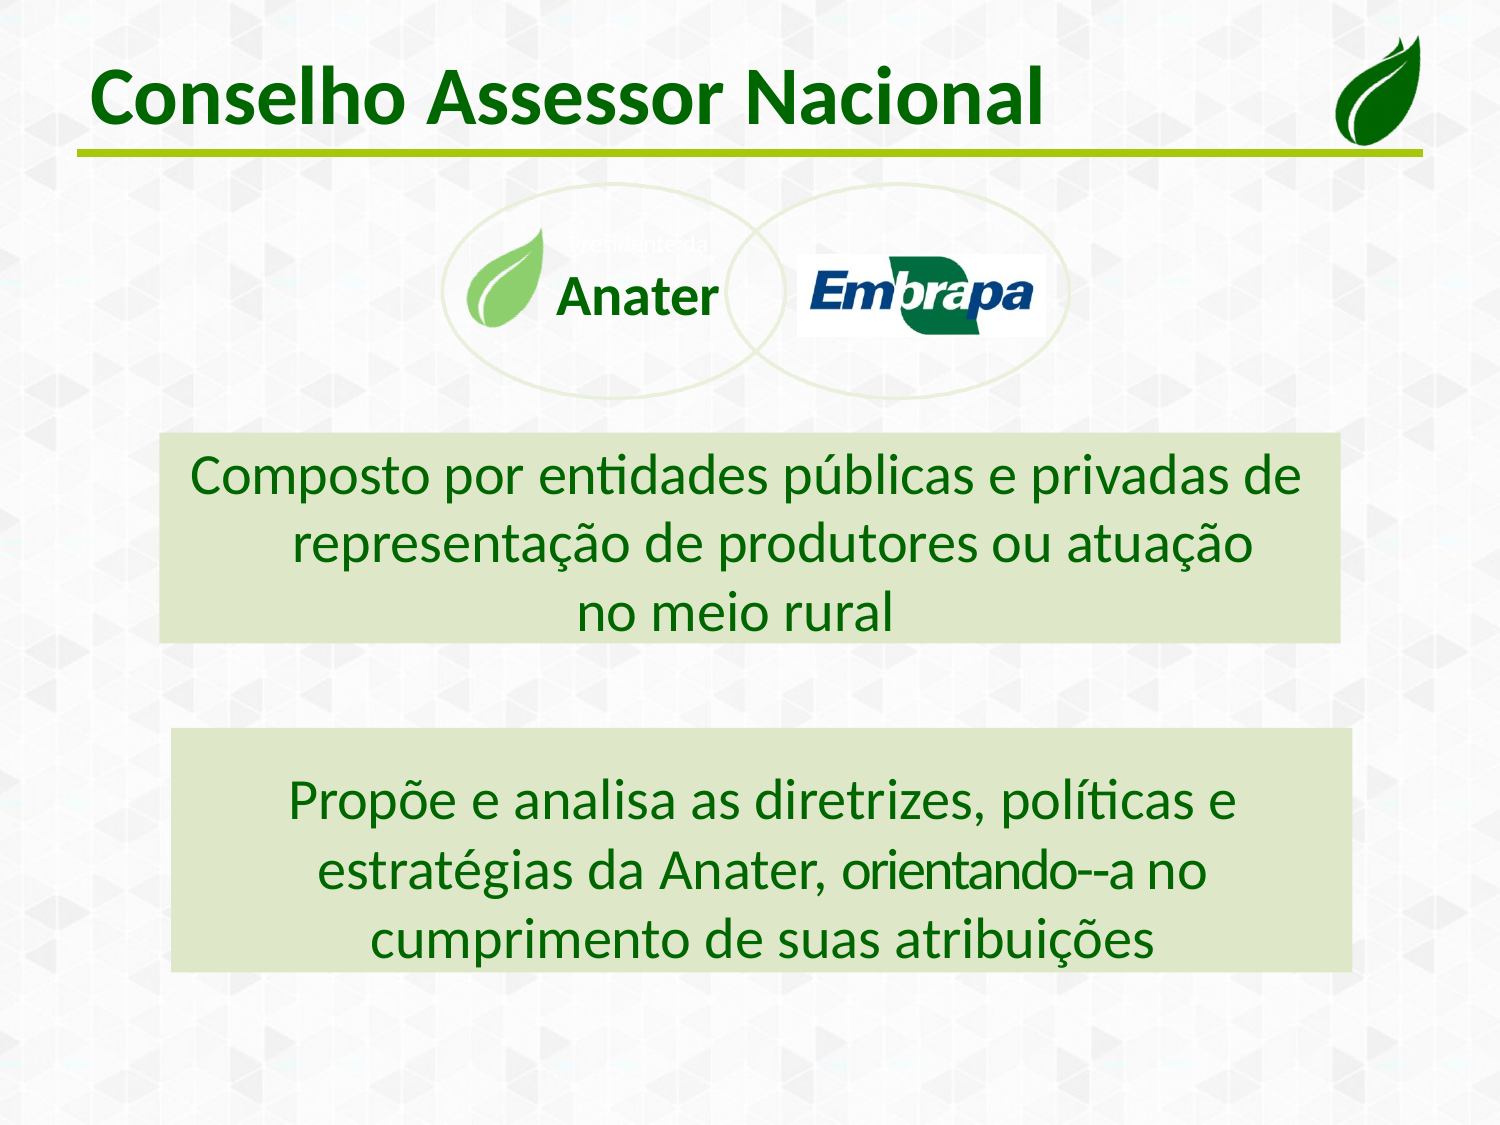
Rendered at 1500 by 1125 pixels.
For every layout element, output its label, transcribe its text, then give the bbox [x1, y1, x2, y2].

text_box Composto por entidades públicas e privadas de representação de produtores ou atuação no meio rural [159, 432, 1341, 644]
title Conselho Assessor Nacional [87, 153, 1413, 230]
text_box Presidente da Anater [570, 228, 724, 328]
text_box [445, 219, 570, 341]
text_box [1316, 30, 1447, 153]
title Conselho Assessor Nacional [87, 24, 1413, 152]
picture [0, 0, 1500, 1125]
text_box Propõe e analisa as diretrizes, políticas e estratégias da Anater, orientando-­‐a no cumprimento de suas atribuições [171, 727, 1353, 973]
text_box [440, 182, 1071, 400]
text_box [797, 254, 1047, 337]
